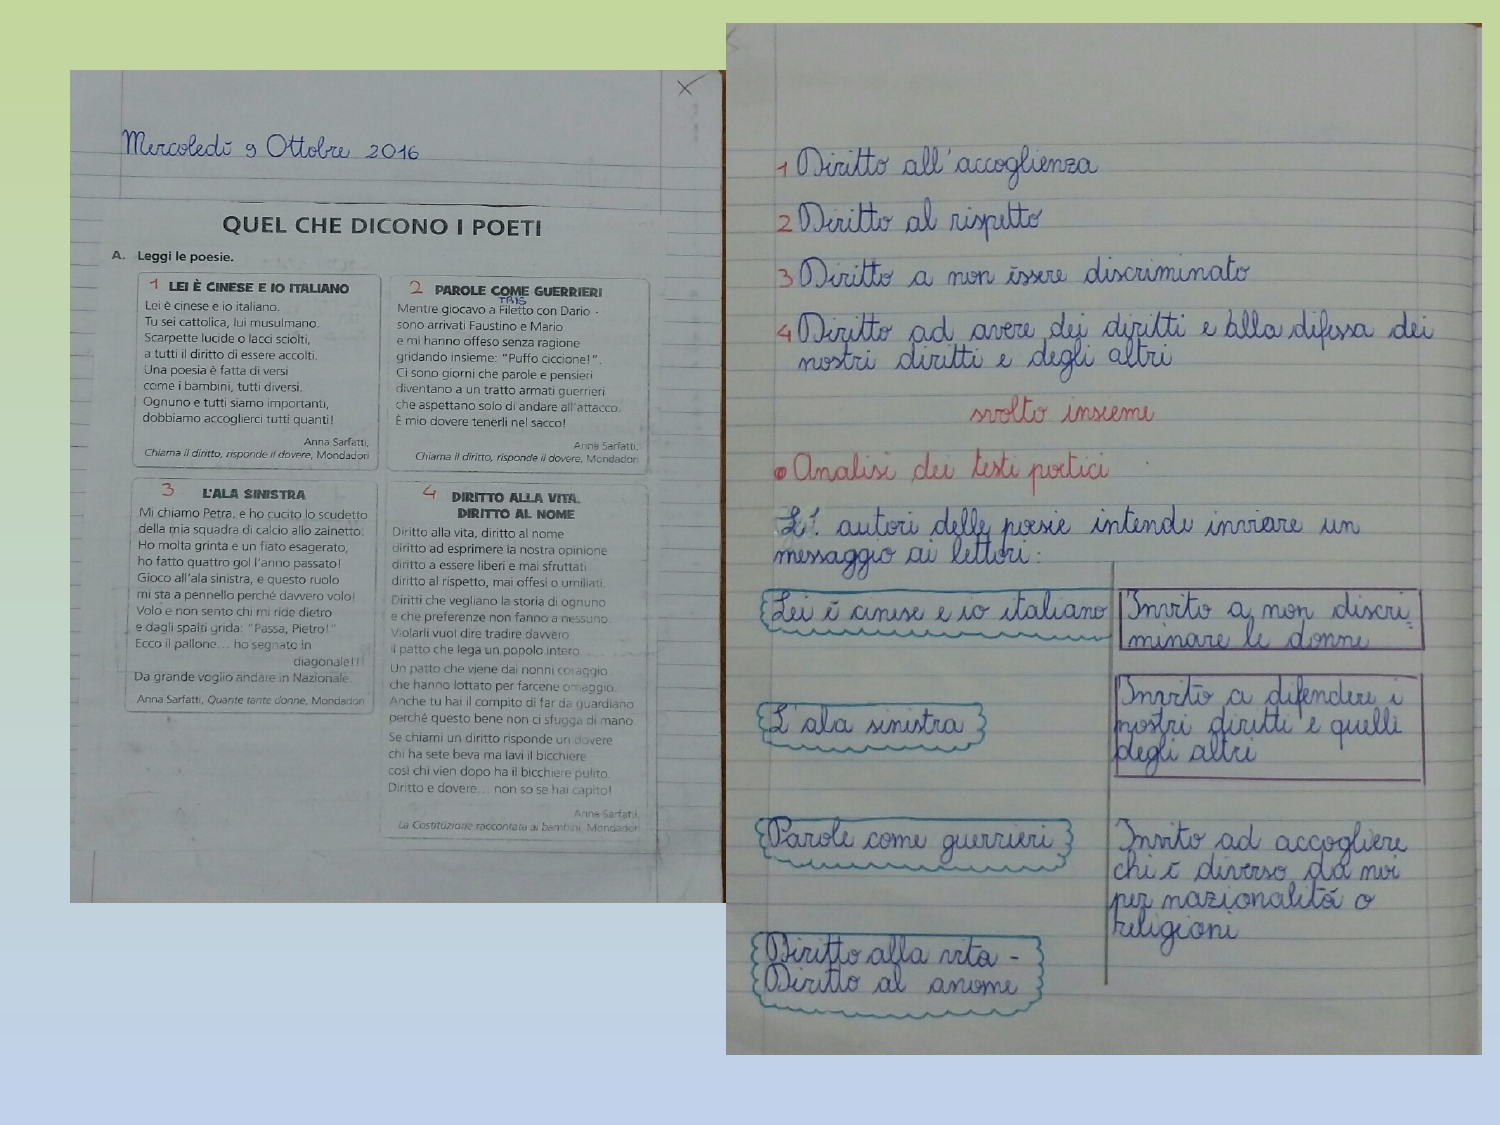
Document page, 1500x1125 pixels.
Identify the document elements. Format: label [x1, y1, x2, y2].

picture [70, 23, 1483, 1055]
